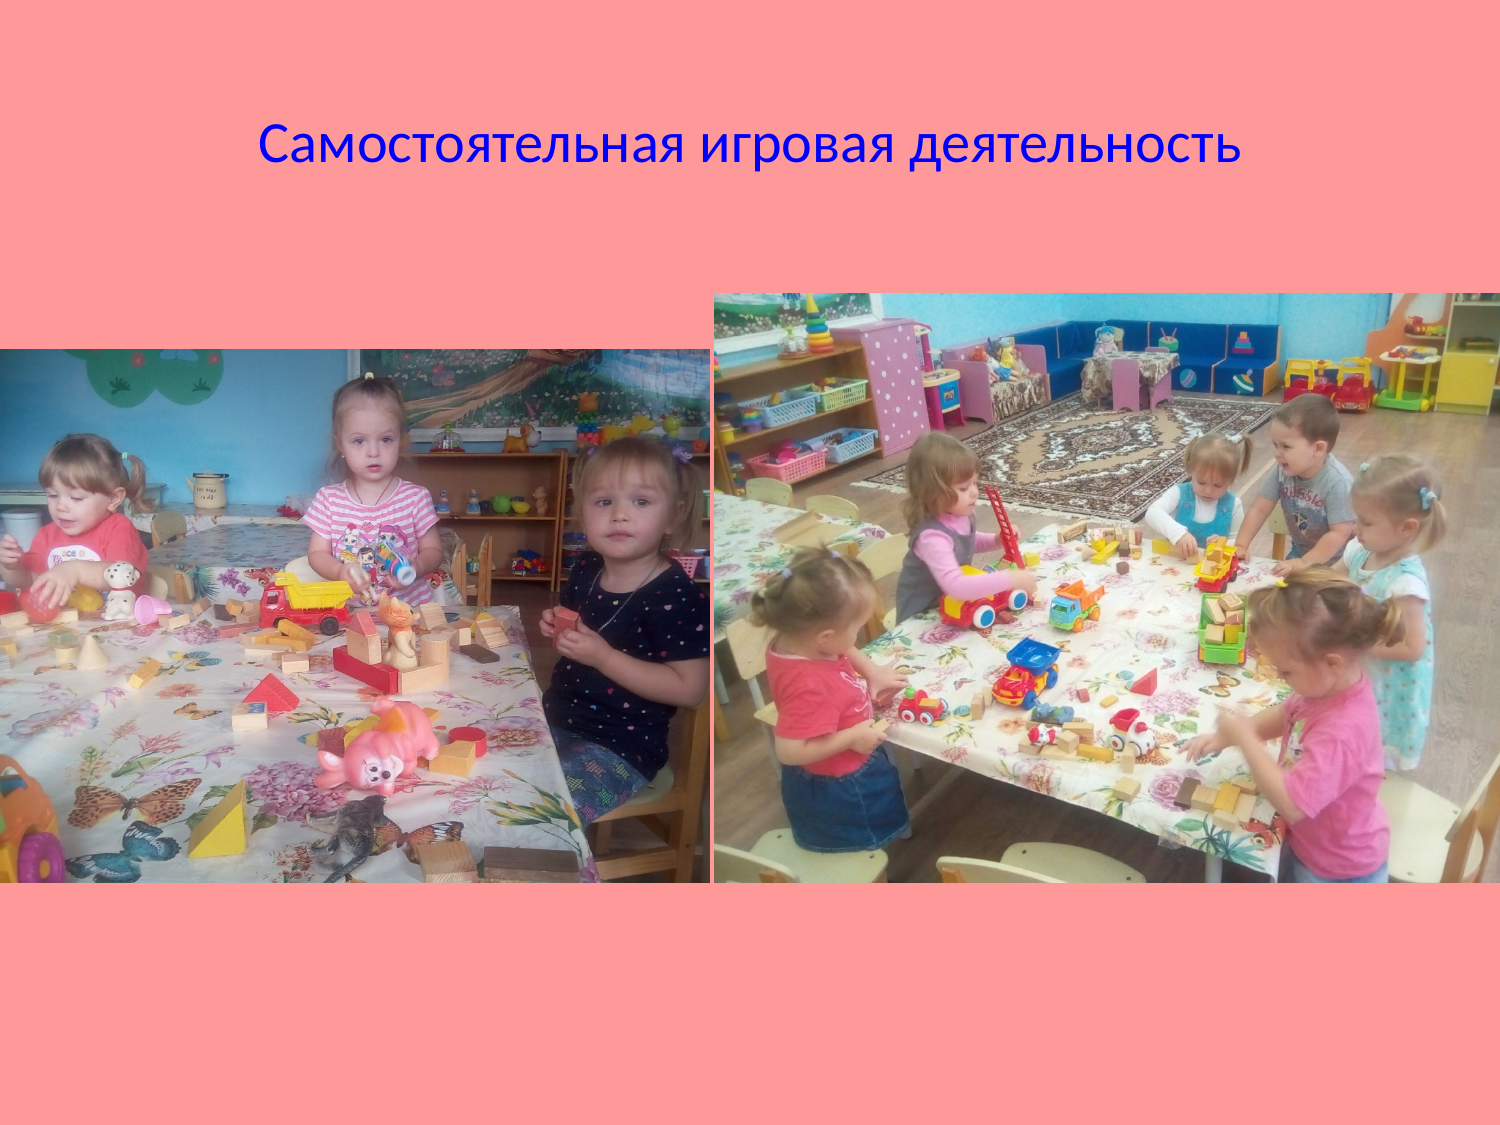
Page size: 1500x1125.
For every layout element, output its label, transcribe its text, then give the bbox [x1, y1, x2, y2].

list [714, 292, 1500, 883]
title Самостоятельная игровая деятельность [75, 45, 1425, 233]
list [0, 349, 709, 883]
